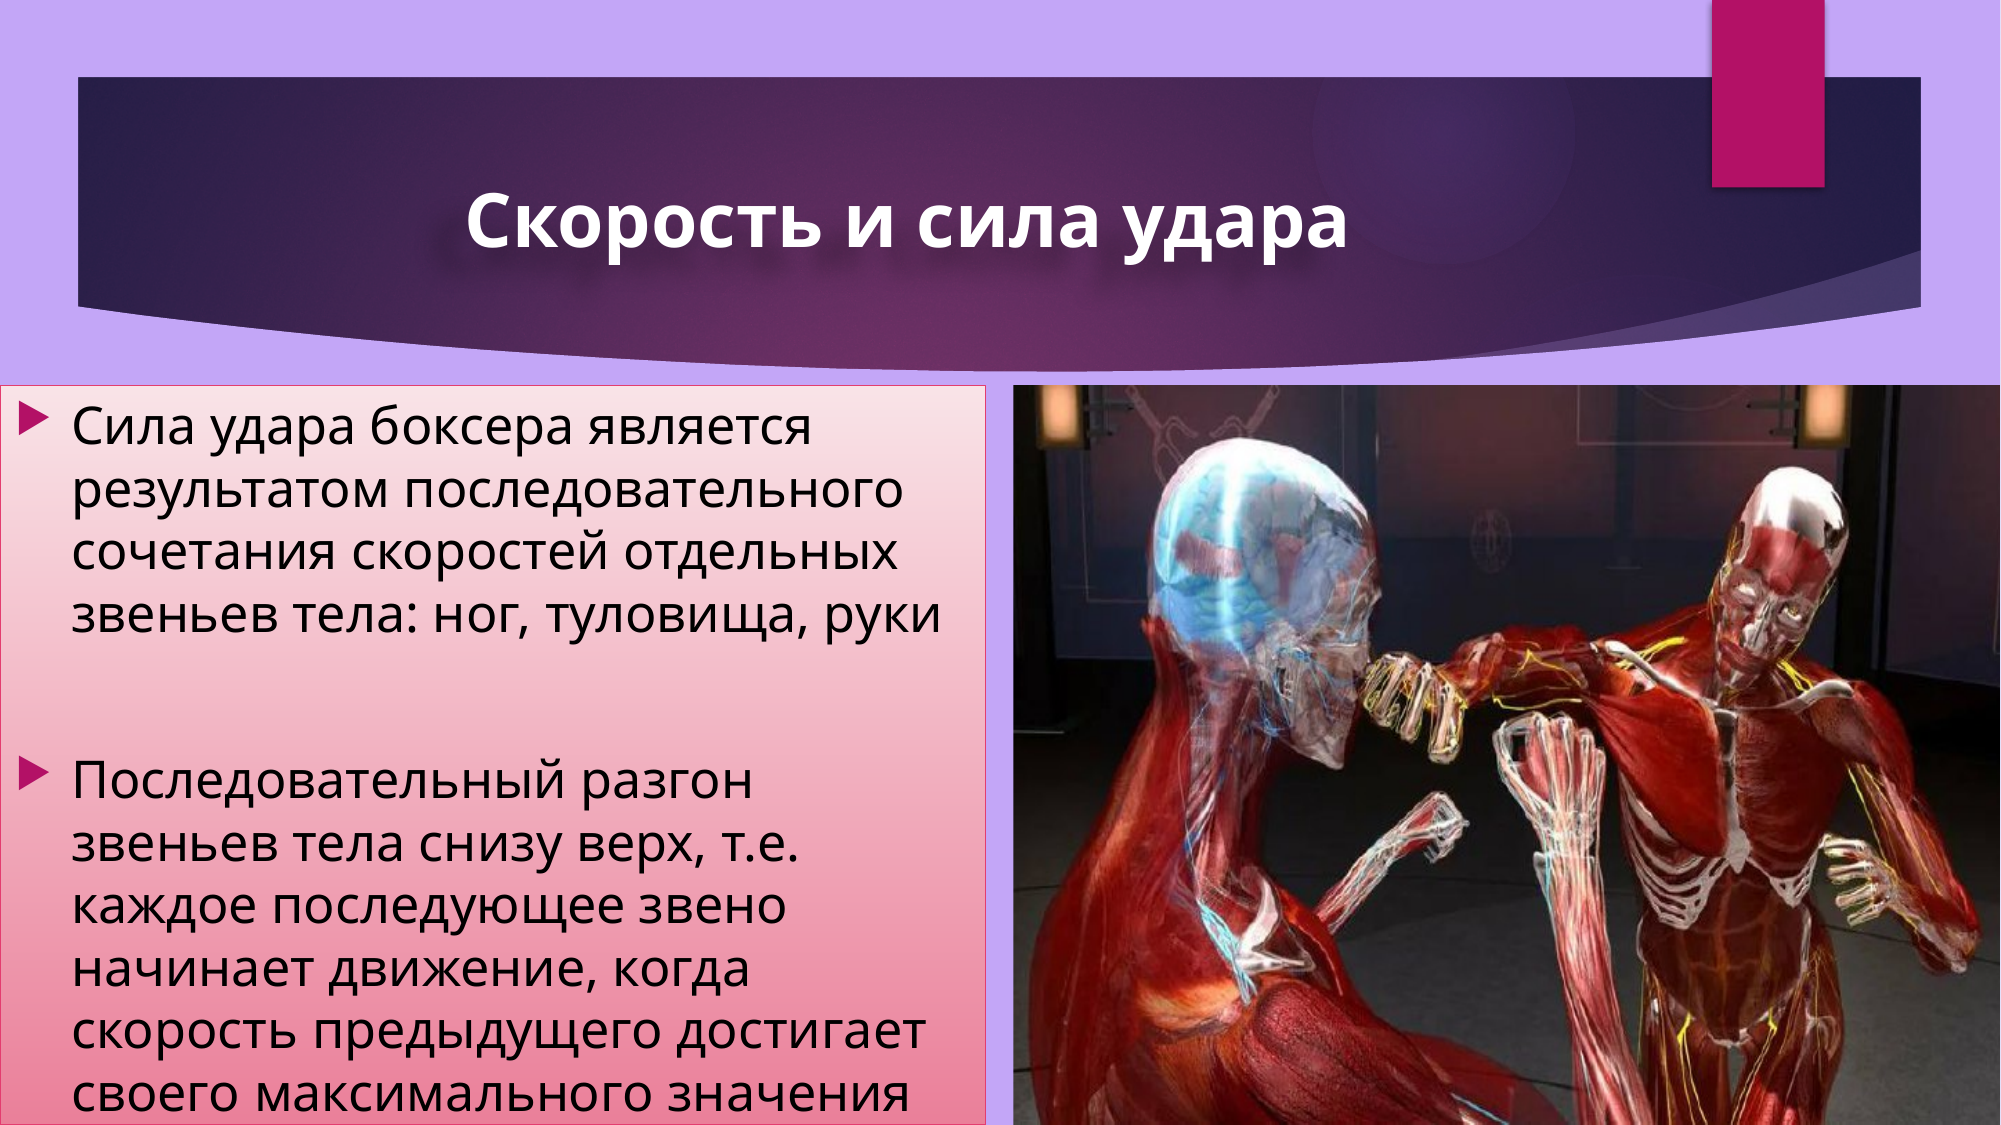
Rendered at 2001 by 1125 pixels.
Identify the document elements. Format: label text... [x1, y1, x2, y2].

title Скорость и сила удара [189, 159, 1627, 276]
list Сила удара боксера является результатом последовательного сочетания скоростей отдельных звеньев тела: ног, туловища, руки Последовательный разгон звеньев тела снизу верх, т.е. каждое последующее звено начинает движение, когда скорость предыдущего достигает своего максимального значения [0, 385, 986, 1125]
picture [1013, 385, 2000, 1125]
